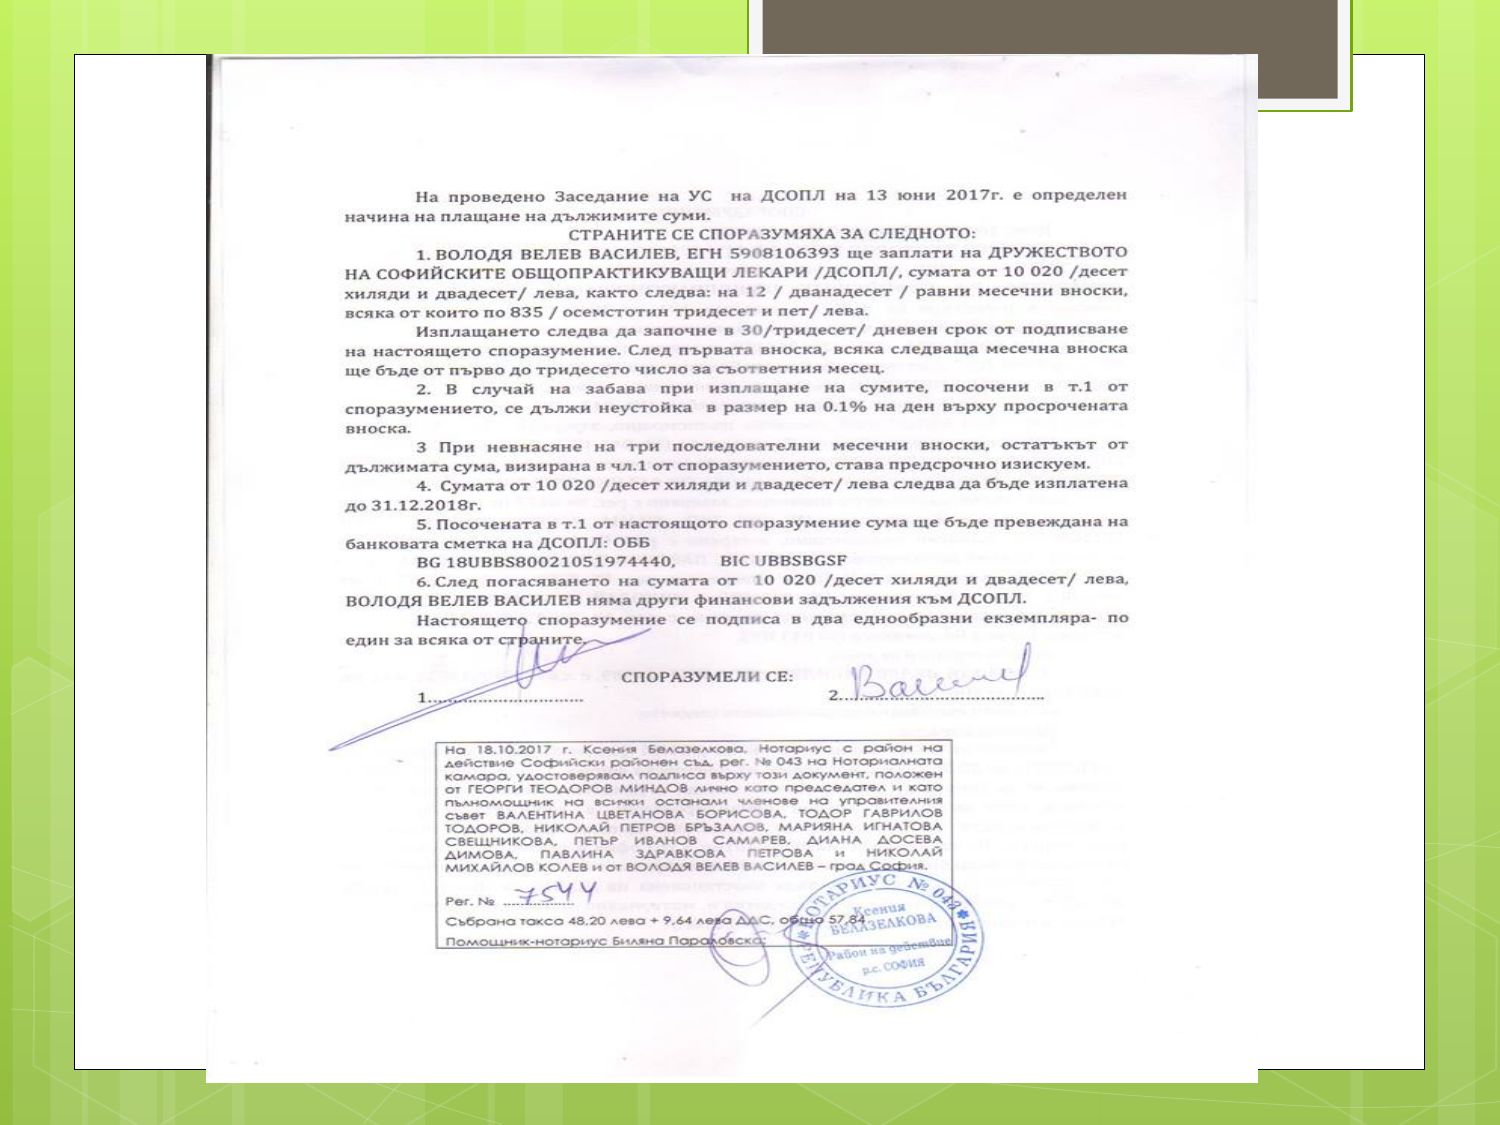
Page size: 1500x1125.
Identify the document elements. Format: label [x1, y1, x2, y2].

list [206, 54, 1259, 1083]
